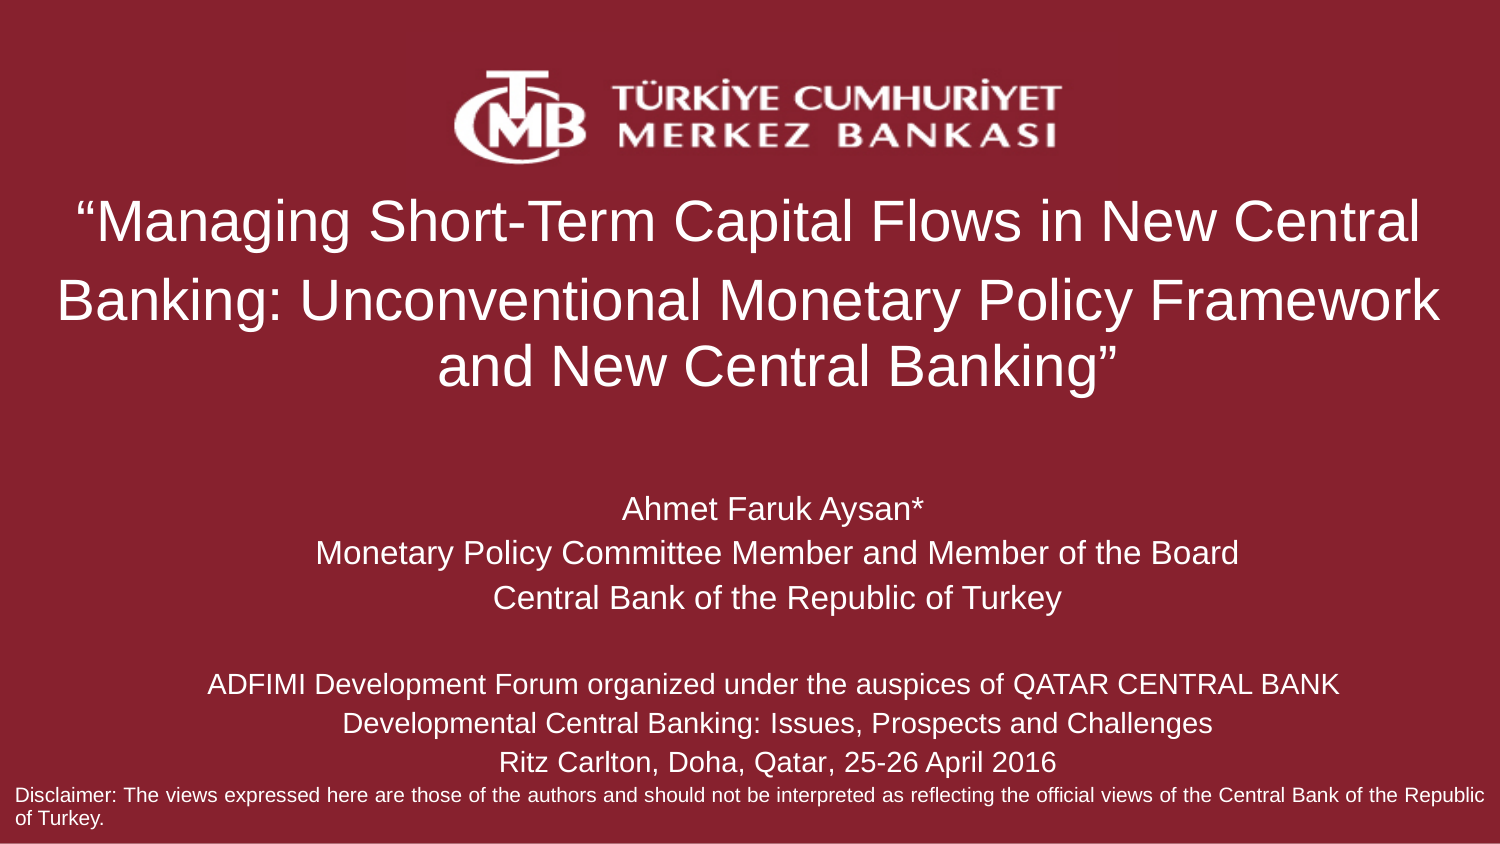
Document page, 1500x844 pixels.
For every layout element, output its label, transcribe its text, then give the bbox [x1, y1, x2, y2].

text_box “Managing Short-Term Capital Flows in New Central Banking: Unconventional Monetary Policy Framework and New Central Banking” Ahmet Faruk Aysan* Monetary Policy Committee Member and Member of the Board Central Bank of the Republic of Turkey ADFIMI Development Forum organized under the auspices of QATAR CENTRAL BANK Developmental Central Banking: Issues, Prospects and Challenges Ritz Carlton, Doha, Qatar, 25-26 April 2016 Disclaimer: The views expressed here are those of the authors and should not be interpreted as reflecting the official views of the Central Bank of the Republic of Turkey. [0, 0, 1500, 844]
picture [405, 31, 1119, 192]
